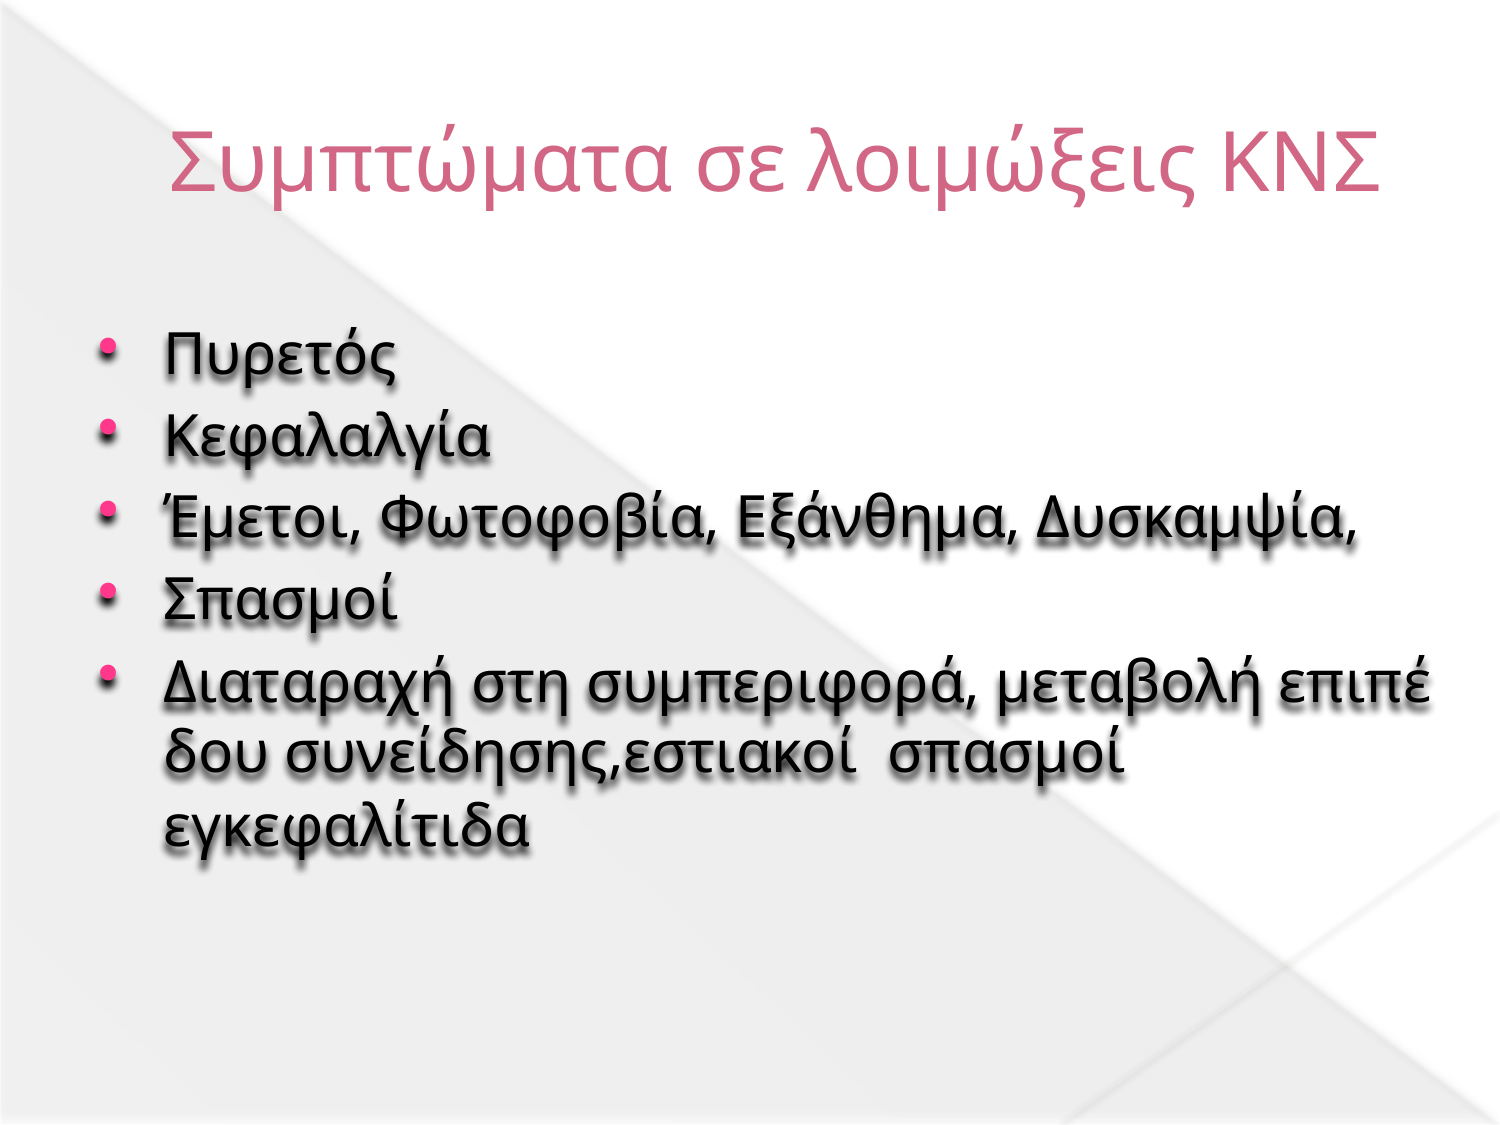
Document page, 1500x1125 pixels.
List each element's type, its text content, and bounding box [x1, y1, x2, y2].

text_box Πυρετός Κεφαλαλγία Έμετοι, Φωτοφοβία, Εξάνθημα, Δυσκαμψία, Σπασμοί Διαταραχή στη συμπεριφορά, μεταβολή επιπέδου συνείδησης,εστιακοί σπασμοί εγκεφαλίτιδα [75, 308, 1463, 1059]
text_box Συμπτώματα σε λοιμώξεις ΚΝΣ [74, 43, 1425, 274]
